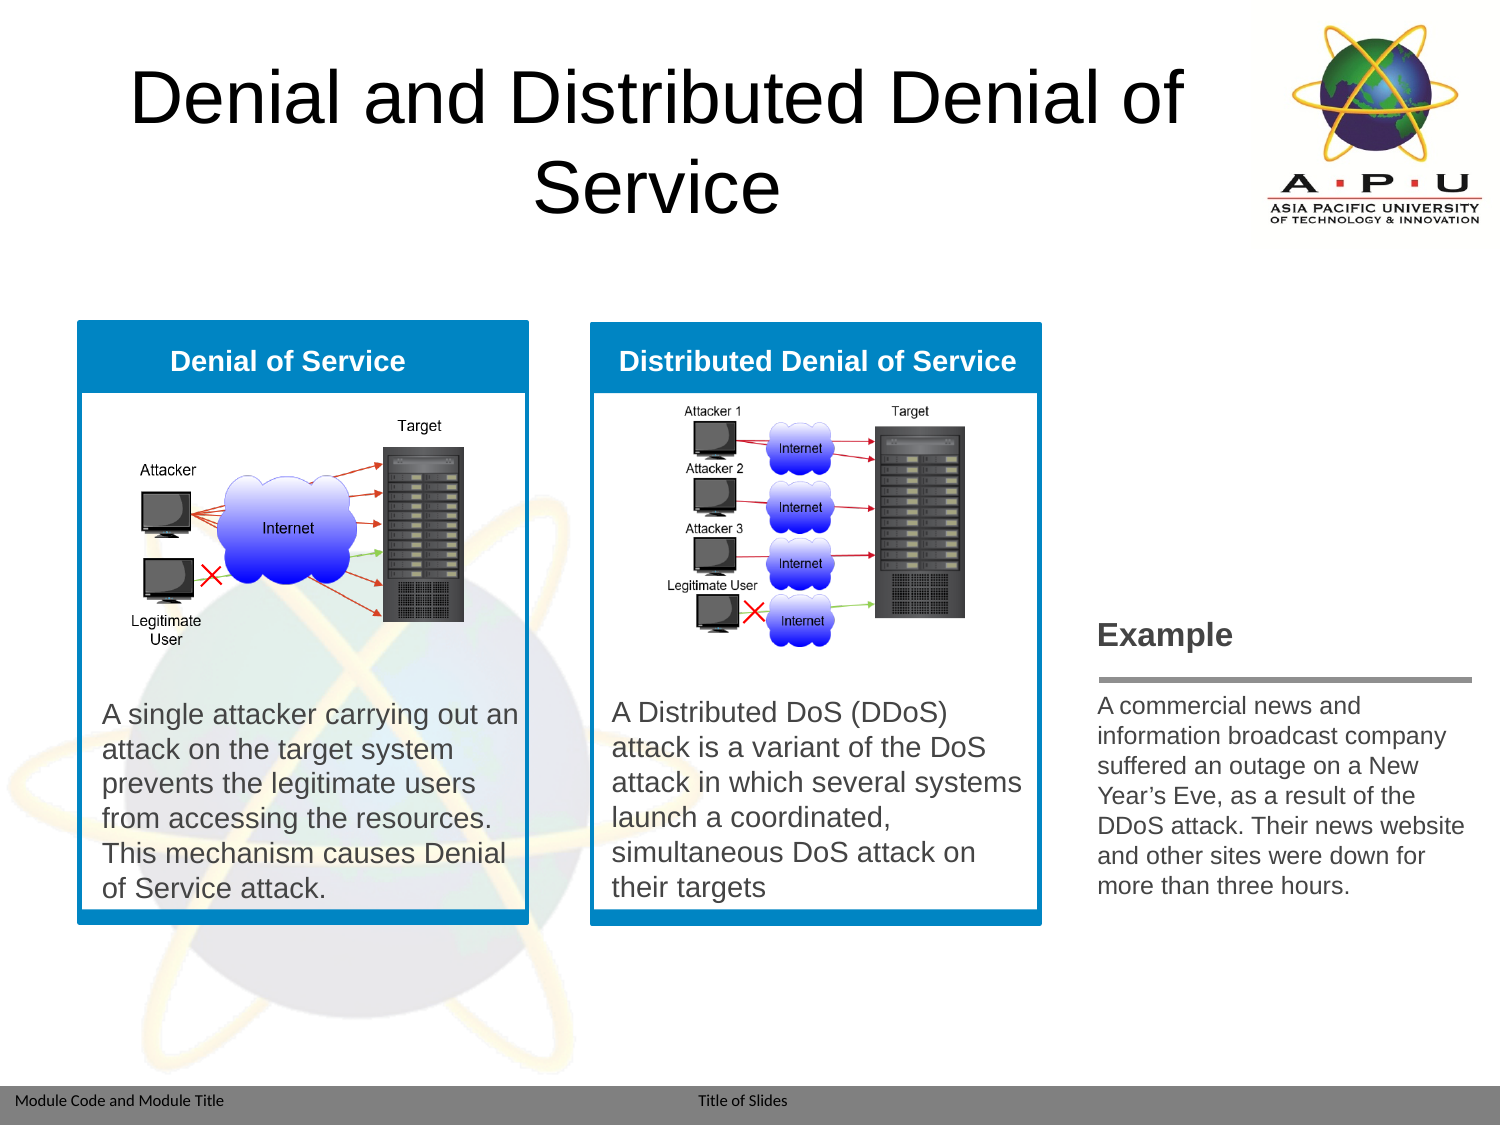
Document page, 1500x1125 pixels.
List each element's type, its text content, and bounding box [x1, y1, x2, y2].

text_box Example [1082, 605, 1472, 661]
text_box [743, 600, 765, 624]
text_box [592, 909, 1040, 924]
picture [114, 410, 464, 659]
text_box [79, 322, 527, 909]
text_box A Distributed DoS (DDoS) attack is a variant of the DoS attack in which several systems launch a coordinated, simultaneous DoS attack on their targets [596, 686, 1045, 911]
picture [1251, 0, 1500, 249]
picture [658, 398, 965, 647]
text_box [200, 564, 222, 587]
text_box [592, 323, 1040, 909]
text_box A single attacker carrying out an attack on the target system prevents the legitimate users from accessing the resources. This mechanism causes Denial of Service attack. [87, 687, 535, 913]
text_box Distributed Denial of Service [604, 335, 1033, 385]
text_box A commercial news and information broadcast company suffered an outage on a New Year’s Eve, as a result of the DDoS attack. Their news website and other sites were down for more than three hours. [1082, 682, 1500, 907]
title Denial and Distributed Denial of Service [79, 45, 1235, 233]
text_box Denial of Service [155, 334, 422, 385]
text_box [79, 909, 527, 924]
